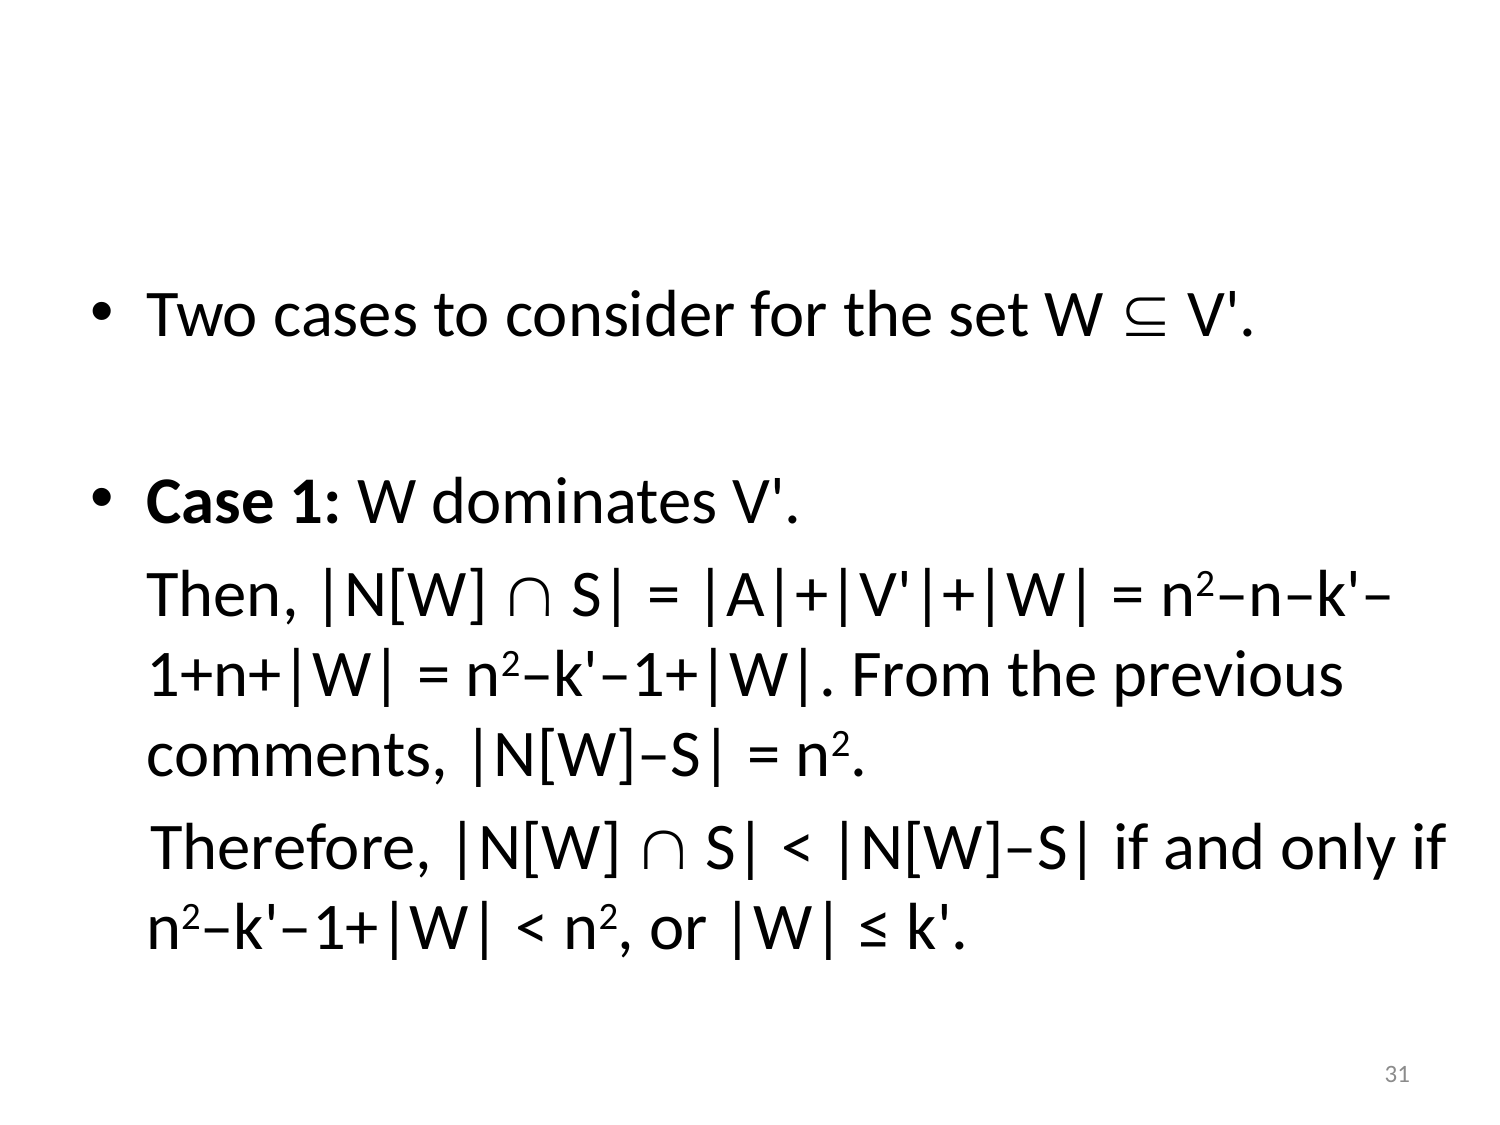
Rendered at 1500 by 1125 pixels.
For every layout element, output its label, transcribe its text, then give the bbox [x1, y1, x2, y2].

slide_number 31 [1074, 1042, 1425, 1103]
list Two cases to consider for the set W  V'. Case 1: W dominates V'. Then, |N[W]  S| = |A|+|V'|+|W| = n2–n–k'–1+n+|W| = n2–k'–1+|W|. From the previous comments, |N[W]–S| = n2. Therefore, |N[W]  S| < |N[W]–S| if and only if n2–k'–1+|W| < n2, or |W| ≤ k'. [75, 262, 1500, 1005]
